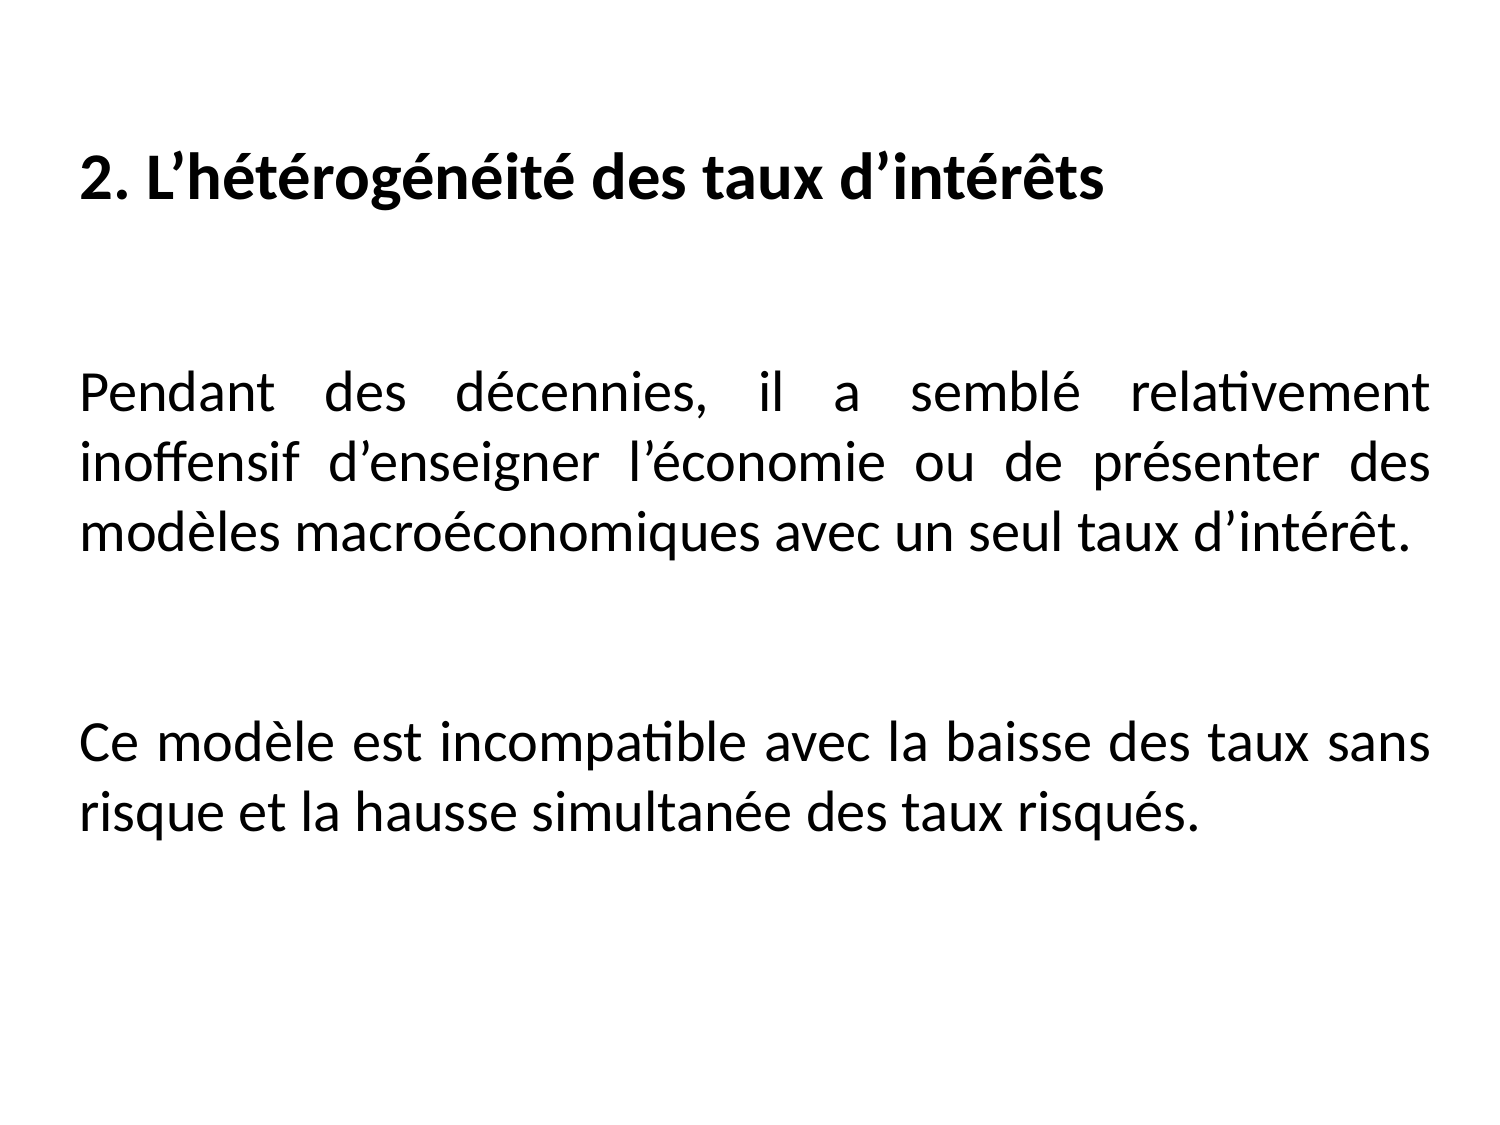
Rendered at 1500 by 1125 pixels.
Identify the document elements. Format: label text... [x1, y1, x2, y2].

text_box 2. L’hétérogénéité des taux d’intérêts Pendant des décennies, il a semblé relativement inoffensif d’enseigner l’économie ou de présenter des modèles macroéconomiques avec un seul taux d’intérêt. Ce modèle est incompatible avec la baisse des taux sans risque et la hausse simultanée des taux risqués. [64, 125, 1447, 850]
